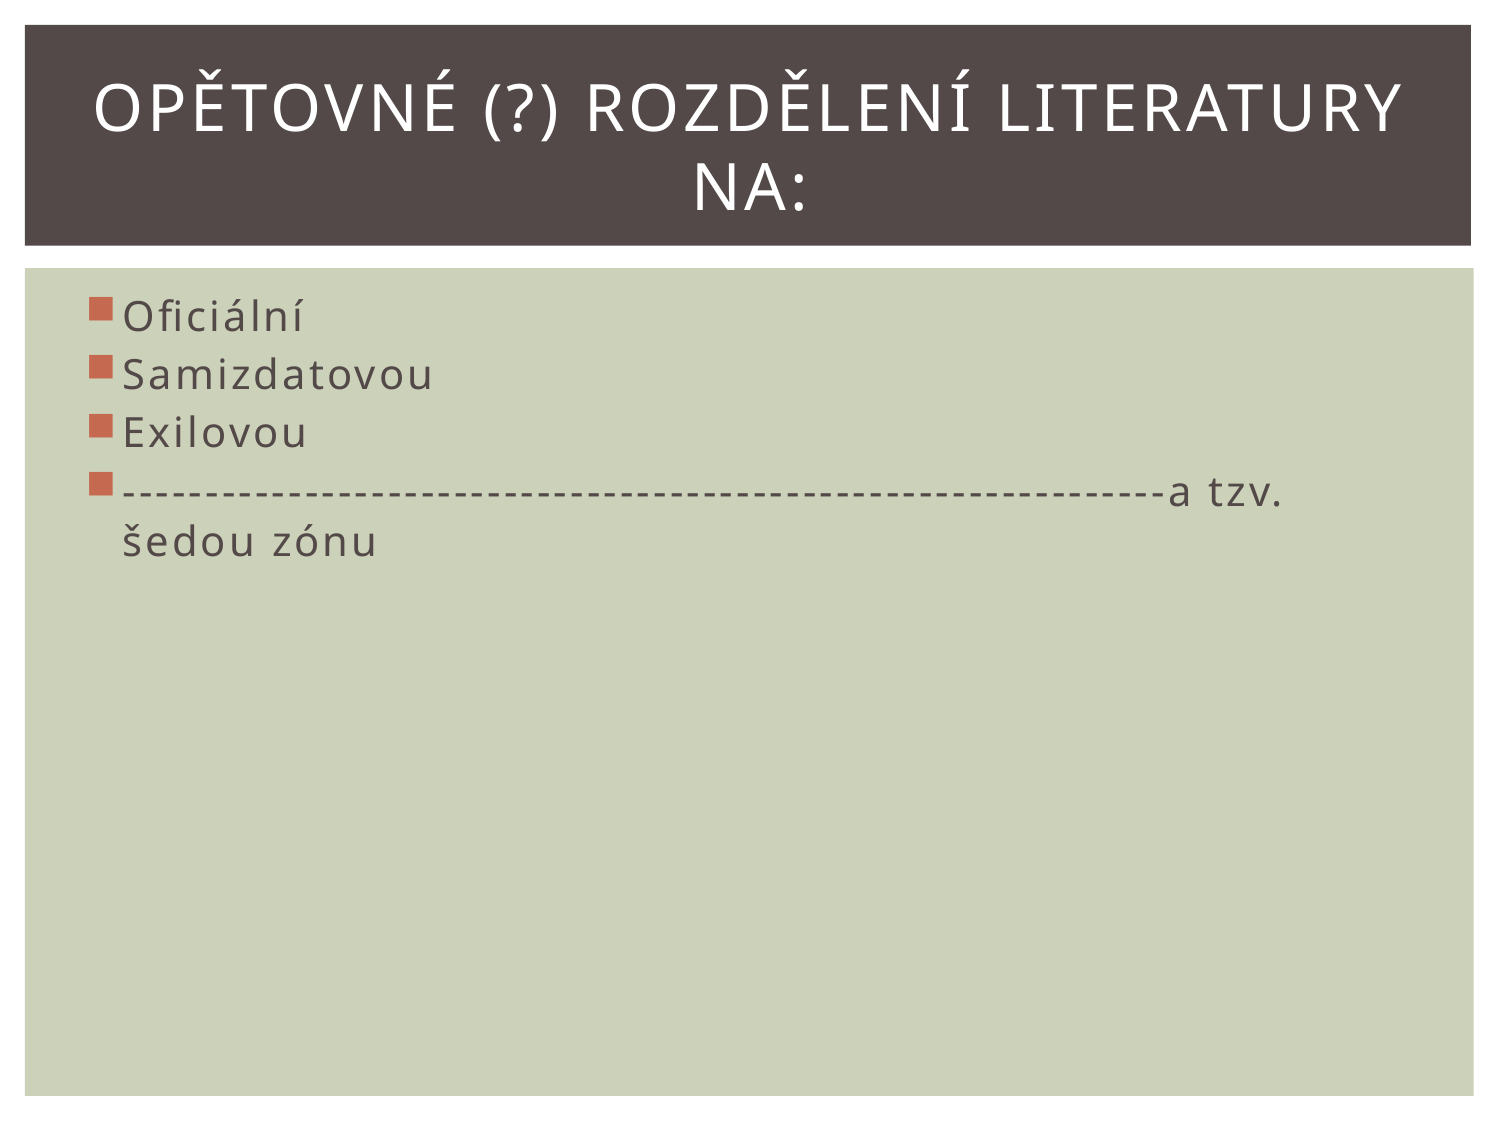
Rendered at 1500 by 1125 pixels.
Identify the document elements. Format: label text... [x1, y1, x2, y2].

title Opětovné (?) rozdělení literatury na: [62, 58, 1438, 232]
list Oficiální Samizdatovou Exilovou ---------------------------------------------------------------a tzv. šedou zónu [62, 281, 1442, 1005]
